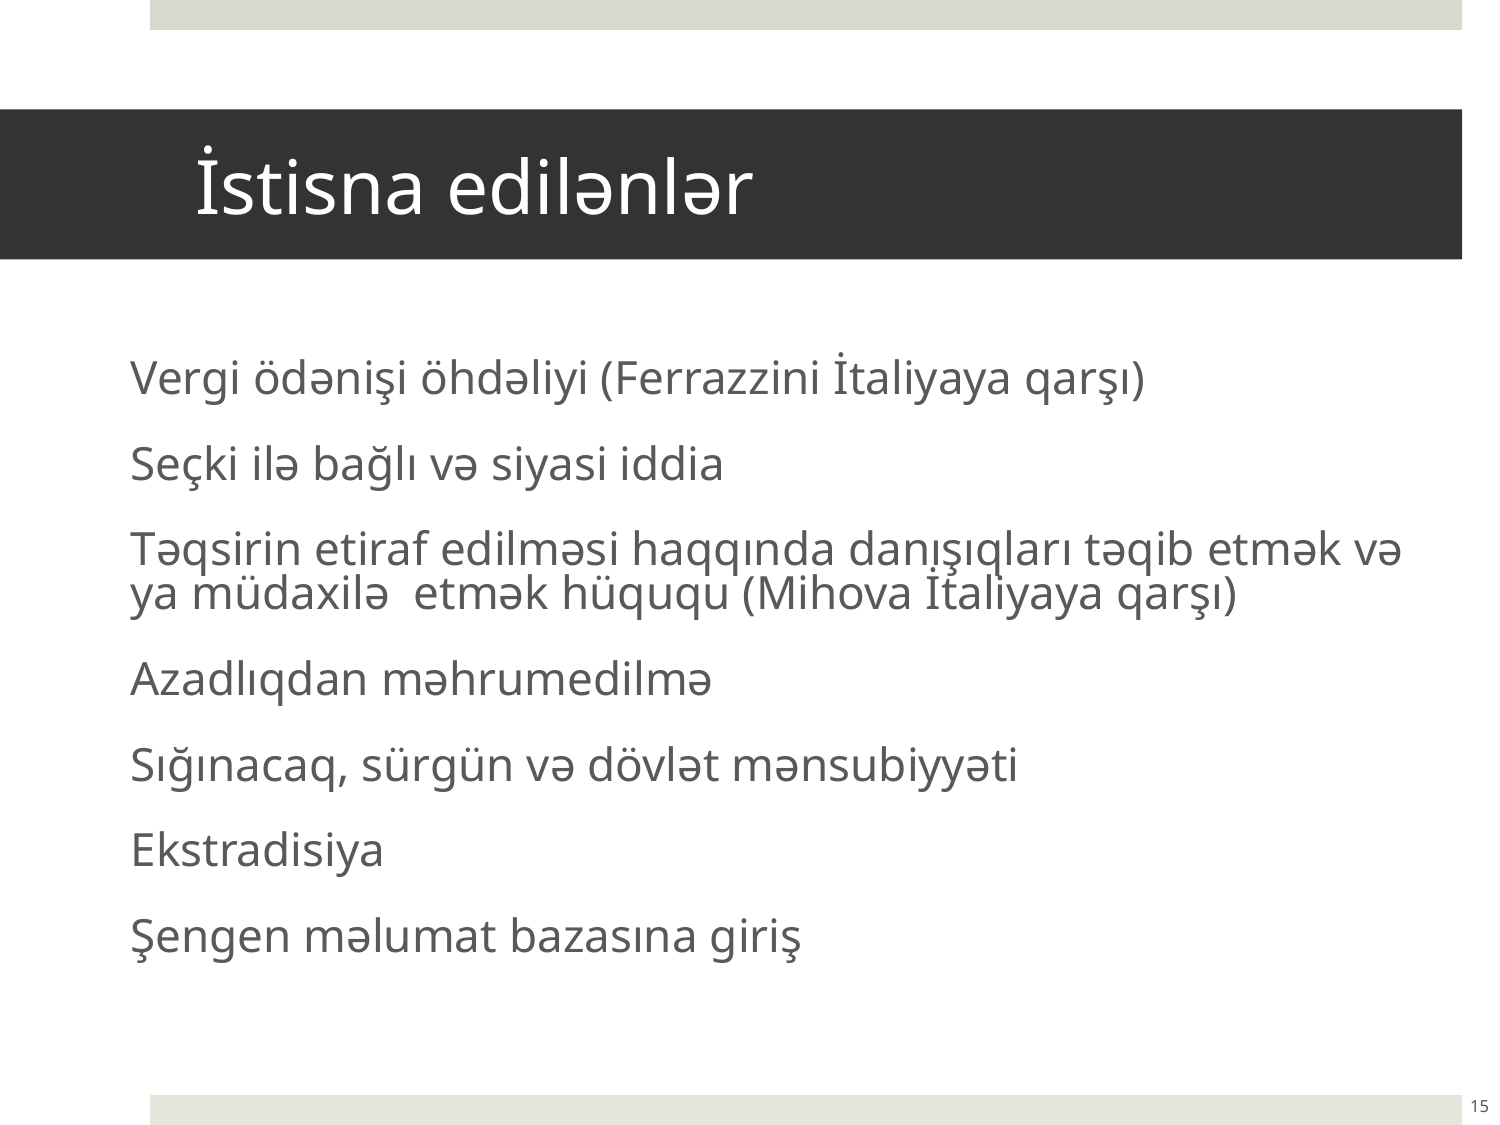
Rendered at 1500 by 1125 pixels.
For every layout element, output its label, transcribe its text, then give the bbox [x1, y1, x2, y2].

title İstisna edilənlər [0, 109, 1463, 260]
slide_number 15 [1441, 1077, 1500, 1125]
list Vergi ödənişi öhdəliyi (Ferrazzini İtaliyaya qarşı) Seçki ilə bağlı və siyasi iddia Təqsirin etiraf edilməsi haqqında danışıqları təqib etmək və ya müdaxilə etmək hüququ (Mihova İtaliyaya qarşı) Azadlıqdan məhrumedilmə Sığınacaq, sürgün və dövlət mənsubiyyəti Ekstradisiya Şengen məlumat bazasına giriş [115, 351, 1432, 1029]
